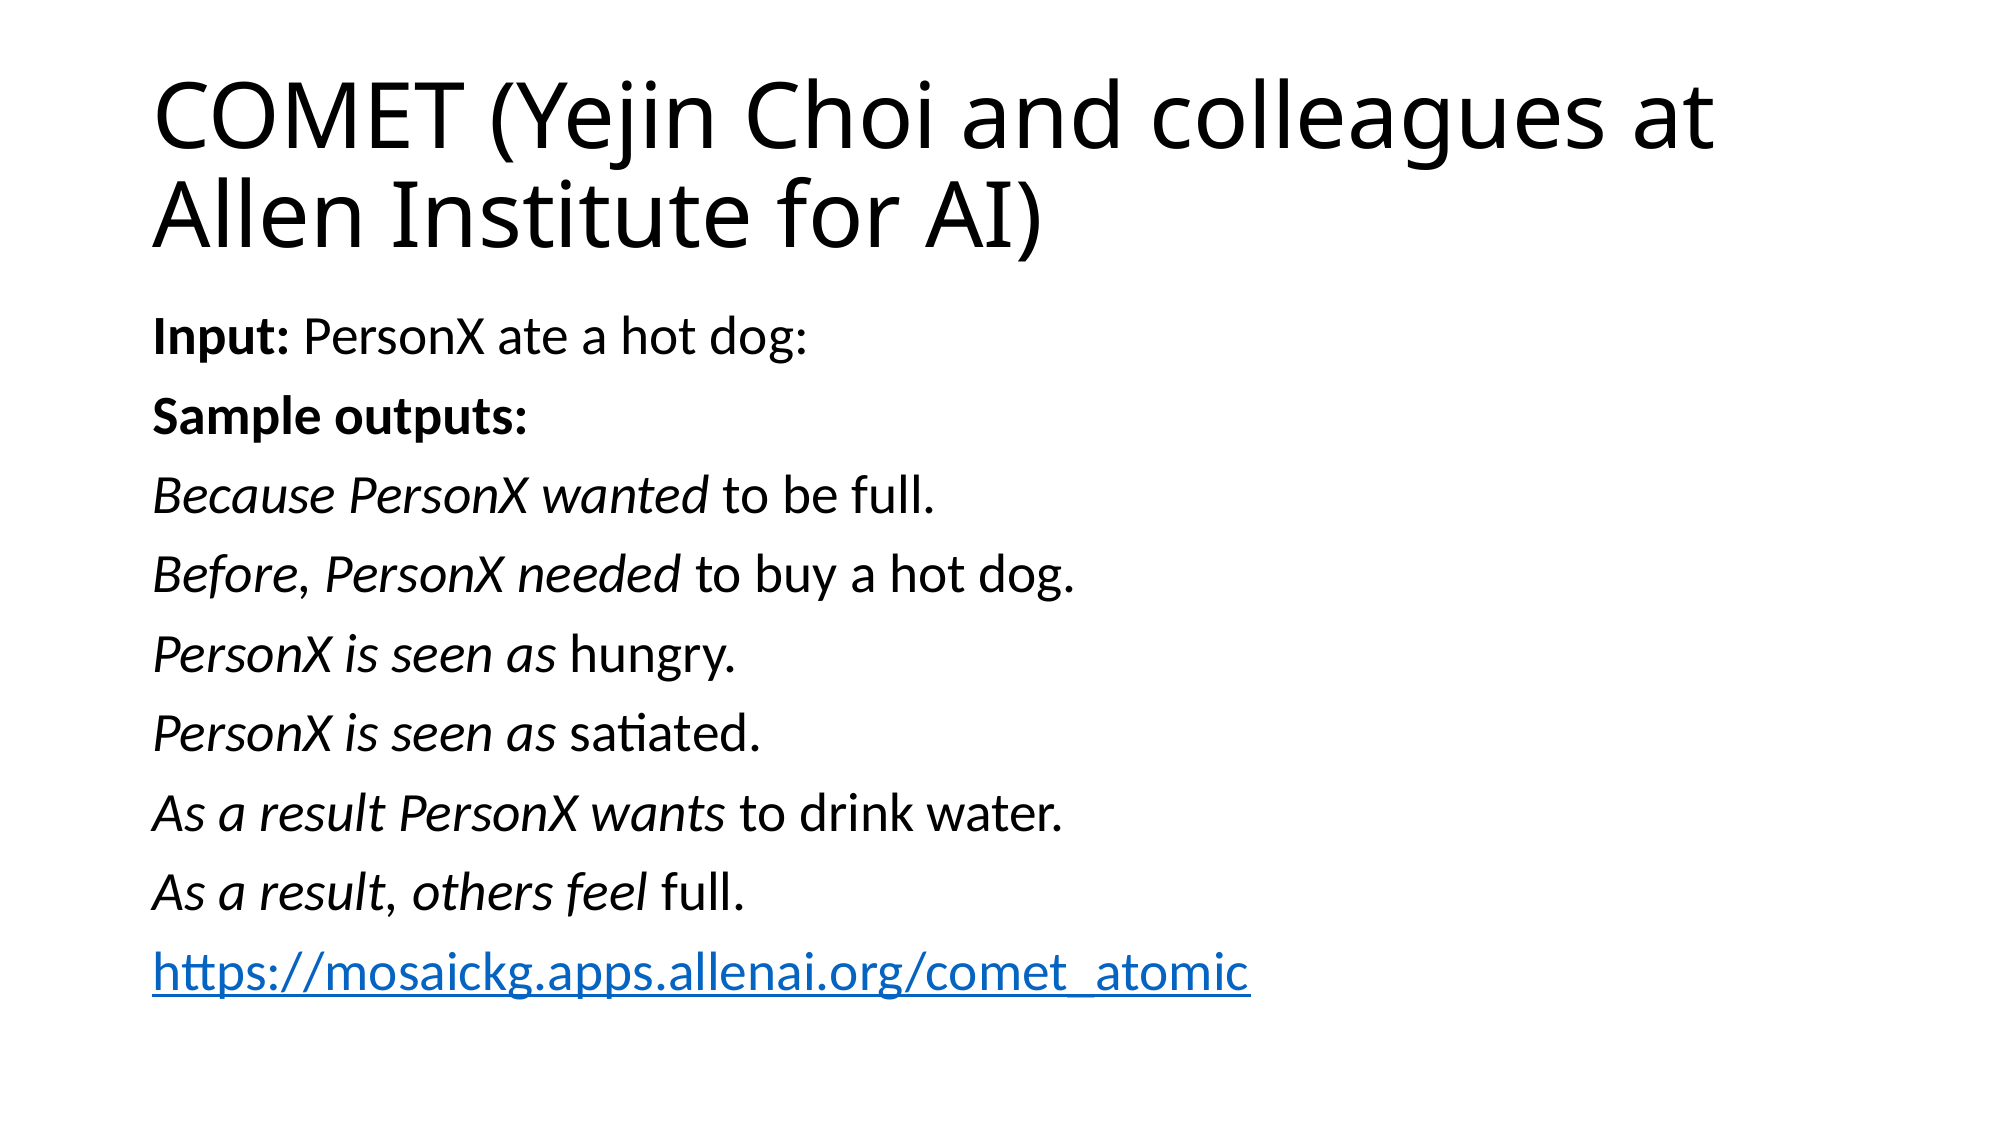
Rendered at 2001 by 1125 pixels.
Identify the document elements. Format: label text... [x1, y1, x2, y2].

list Input: PersonX ate a hot dog: Sample outputs: Because PersonX wanted to be full. Before, PersonX needed to buy a hot dog. PersonX is seen as hungry. PersonX is seen as satiated. As a result PersonX wants to drink water. As a result, others feel full. https://mosaickg.apps.allenai.org/comet_atomic [137, 299, 1863, 1014]
title COMET (Yejin Choi and colleagues at Allen Institute for AI) [137, 59, 1863, 278]
